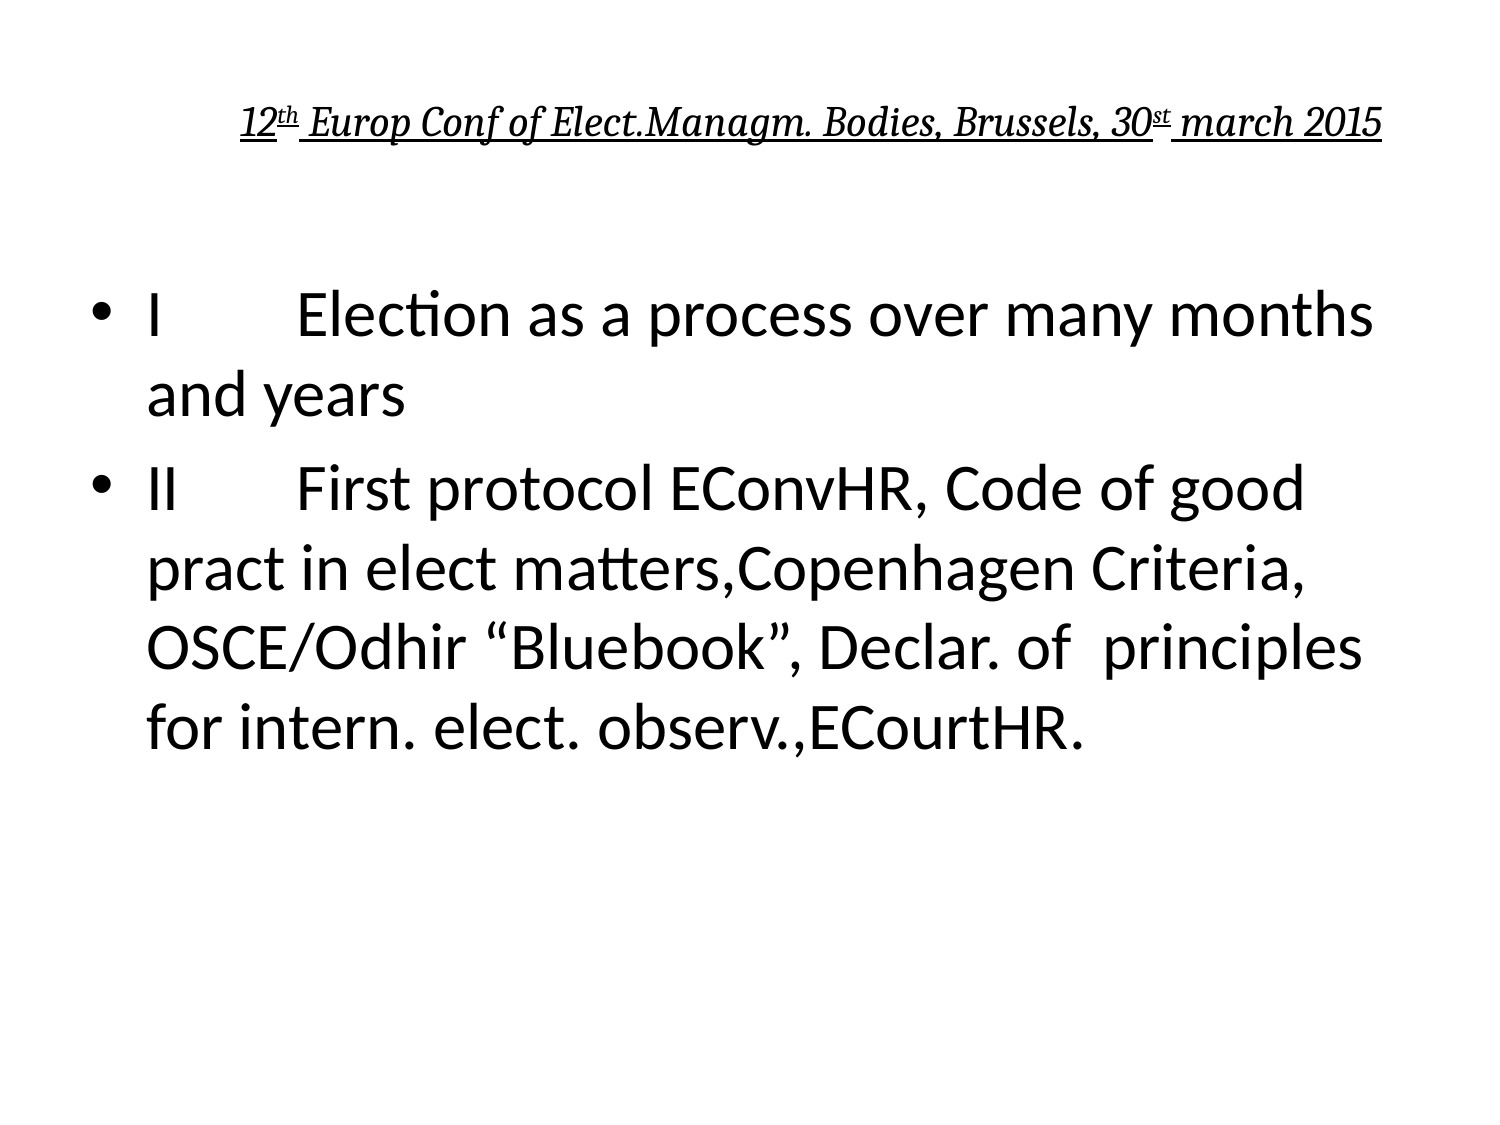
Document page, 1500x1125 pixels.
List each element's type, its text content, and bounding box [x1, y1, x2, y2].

title 12th Europ Conf of Elect.Managm. Bodies, Brussels, 30st march 2015 [88, 30, 1439, 219]
list I Election as a process over many months and years II First protocol EConvHR, Code of good pract in elect matters,Copenhagen Criteria, OSCE/Odhir “Bluebook”, Declar. of principles for intern. elect. observ.,ECourtHR. [75, 262, 1425, 1005]
